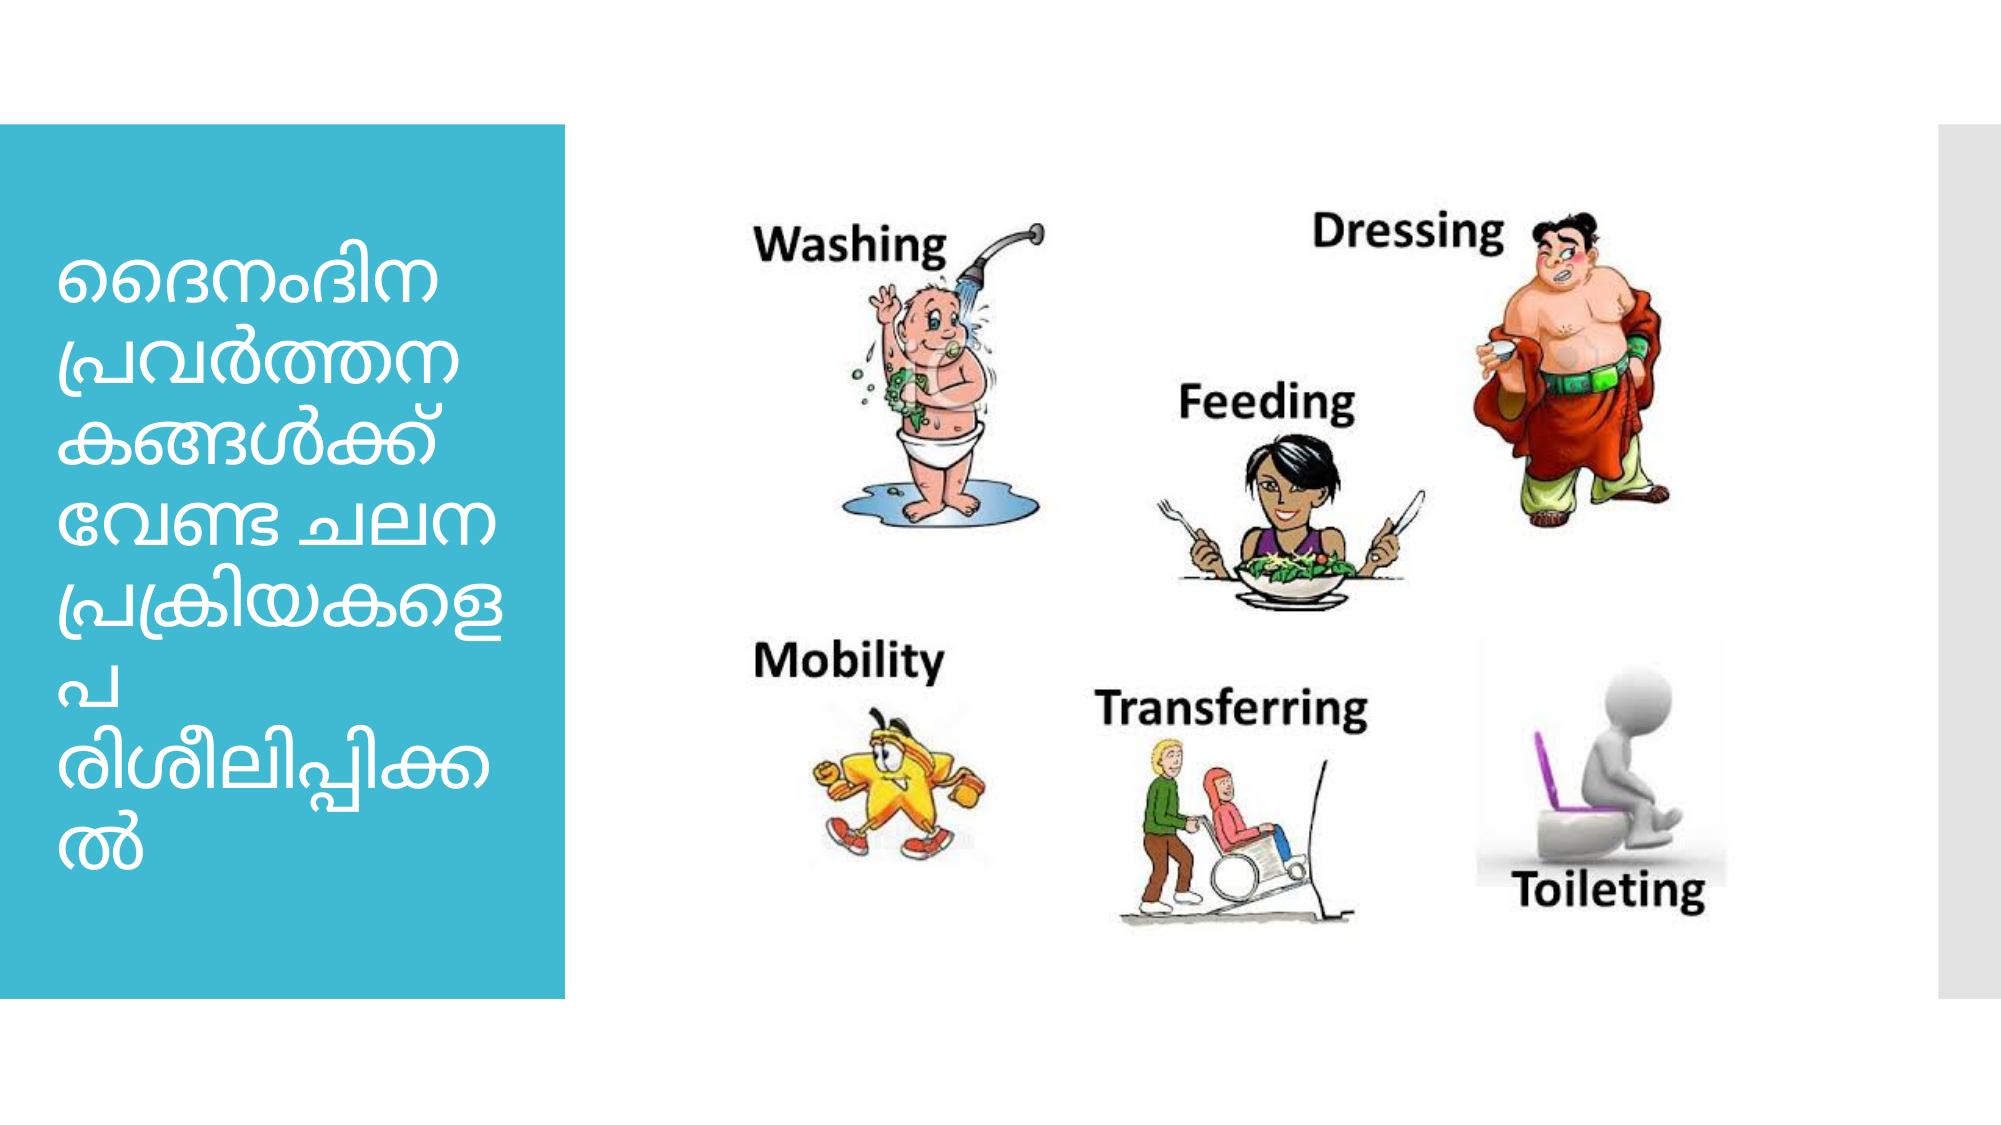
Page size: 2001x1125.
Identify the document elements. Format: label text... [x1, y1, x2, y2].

title ദൈനംദിന പ്രവർത്തനകങ്ങൾക്ക് വേണ്ട ചലന പ്രക്രിയകളെ പ രിശീലിപ്പിക്കൽ [41, 184, 525, 940]
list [734, 186, 1735, 937]
